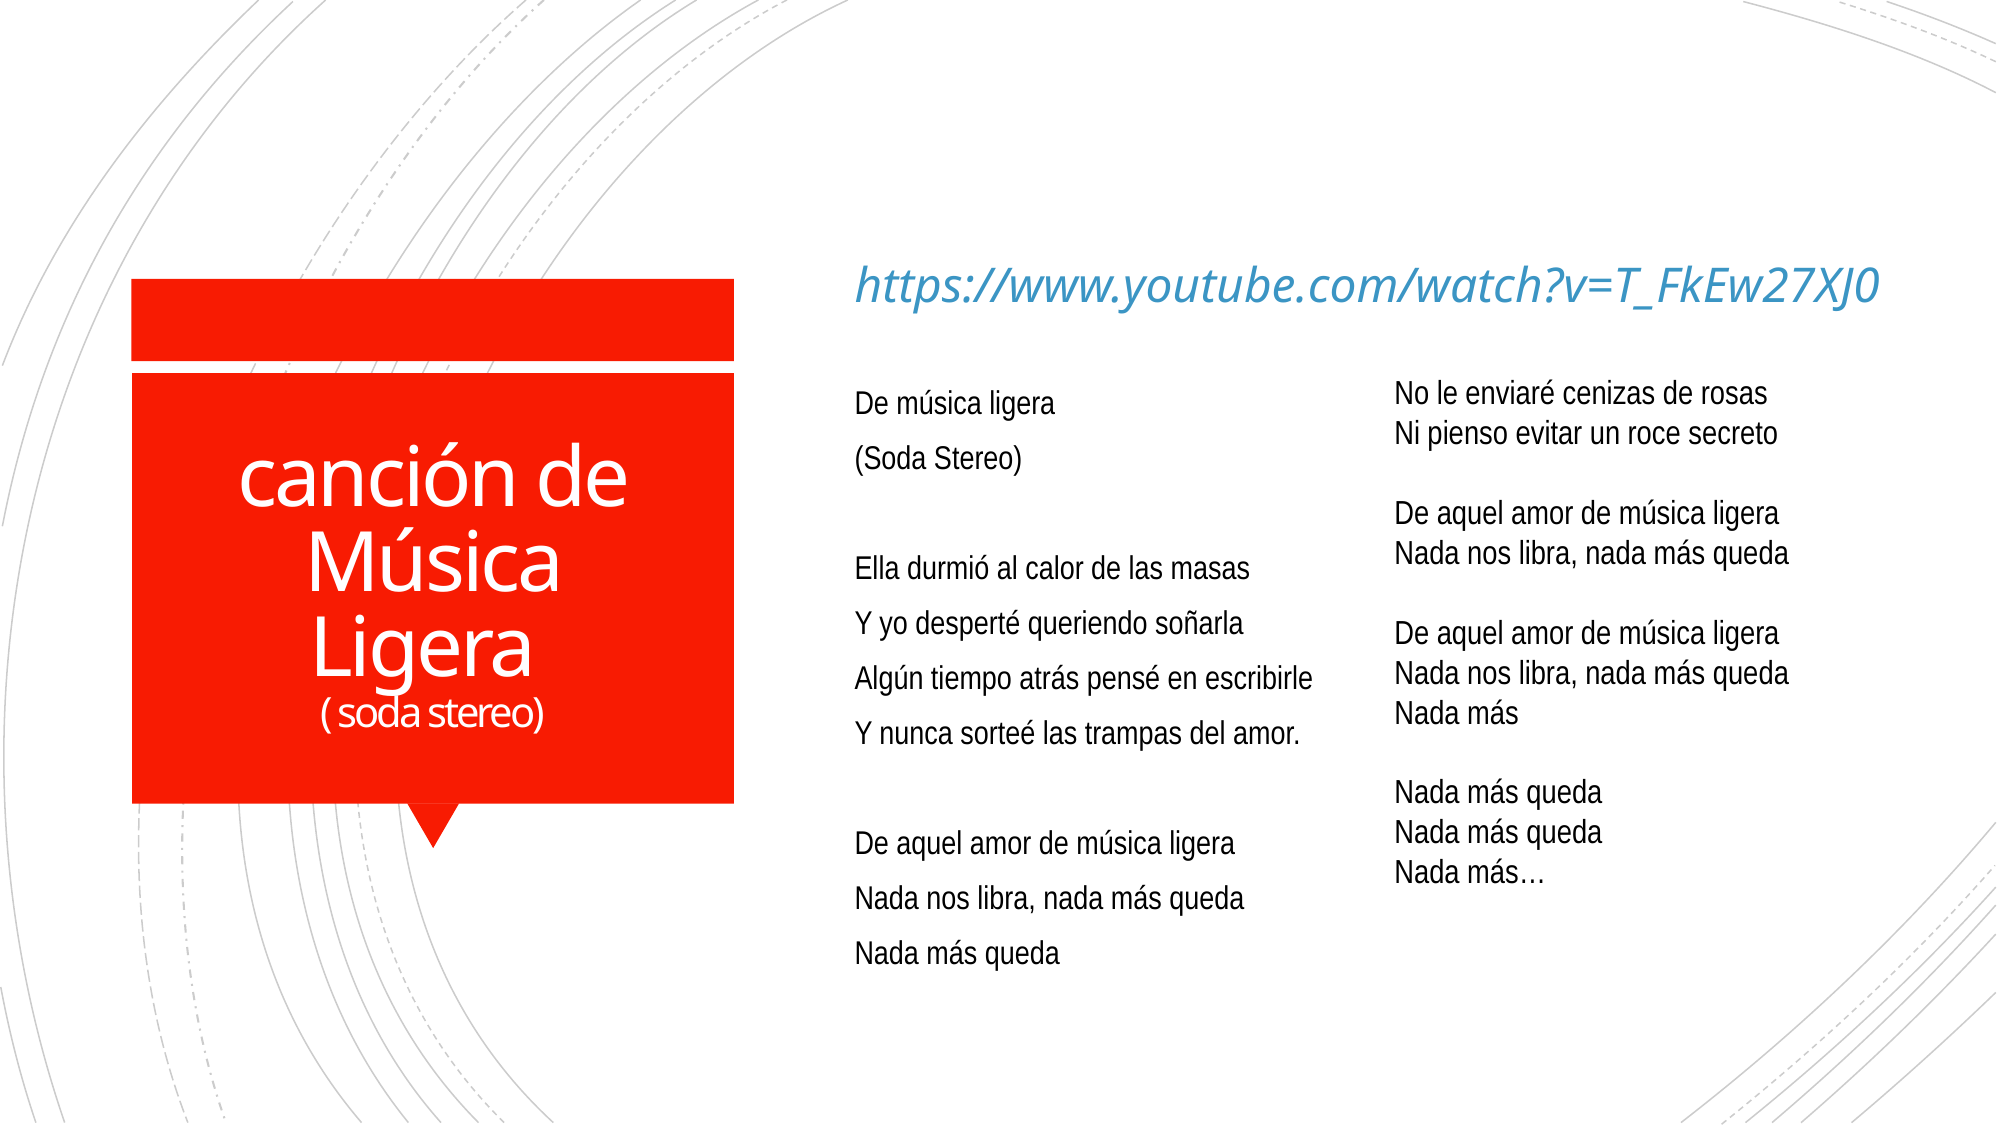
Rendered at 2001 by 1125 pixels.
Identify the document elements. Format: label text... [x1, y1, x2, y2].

title canción de Música Ligera ( soda stereo) [145, 385, 720, 789]
list https://www.youtube.com/watch?v=T_FkEw27XJ0 De música ligera (Soda Stereo) Ella durmió al calor de las masas Y yo desperté queriendo soñarla Algún tiempo atrás pensé en escribirle Y nunca sorteé las trampas del amor. De aquel amor de música ligera Nada nos libra, nada más queda Nada más queda [839, 131, 1920, 1020]
text_box No le enviaré cenizas de rosas Ni pienso evitar un roce secreto De aquel amor de música ligera Nada nos libra, nada más queda De aquel amor de música ligera Nada nos libra, nada más queda Nada más Nada más queda Nada más queda Nada más… [1379, 364, 1943, 898]
